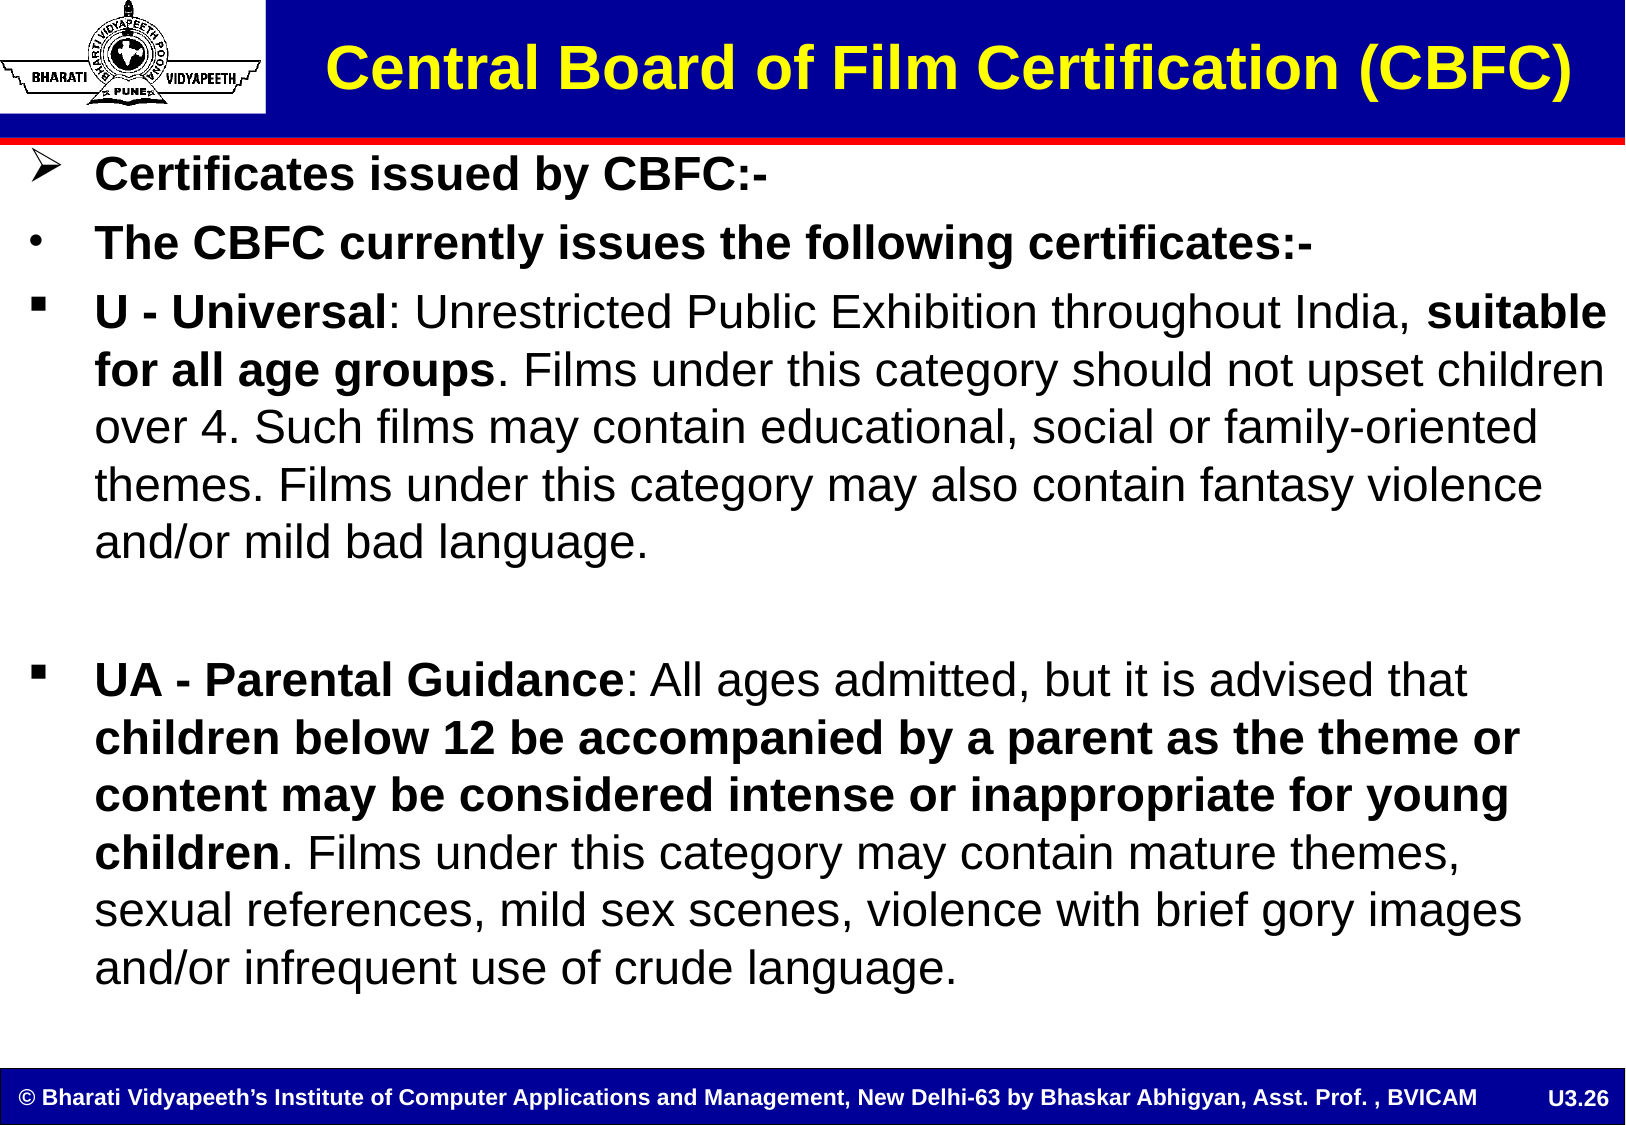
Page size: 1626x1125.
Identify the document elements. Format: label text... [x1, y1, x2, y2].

list Certificates issued by CBFC:- The CBFC currently issues the following certificates:- U - Universal: Unrestricted Public Exhibition throughout India, suitable for all age groups. Films under this category should not upset children over 4. Such films may contain educational, social or family-oriented themes. Films under this category may also contain fantasy violence and/or mild bad language. UA - Parental Guidance: All ages admitted, but it is advised that children below 12 be accompanied by a parent as the theme or content may be considered intense or inappropriate for young children. Films under this category may contain mature themes, sexual references, mild sex scenes, violence with brief gory images and/or infrequent use of crude language. [4, 135, 1625, 1067]
picture [0, 0, 261, 106]
text_box Central Board of Film Certification (CBFC) [205, 19, 1625, 120]
